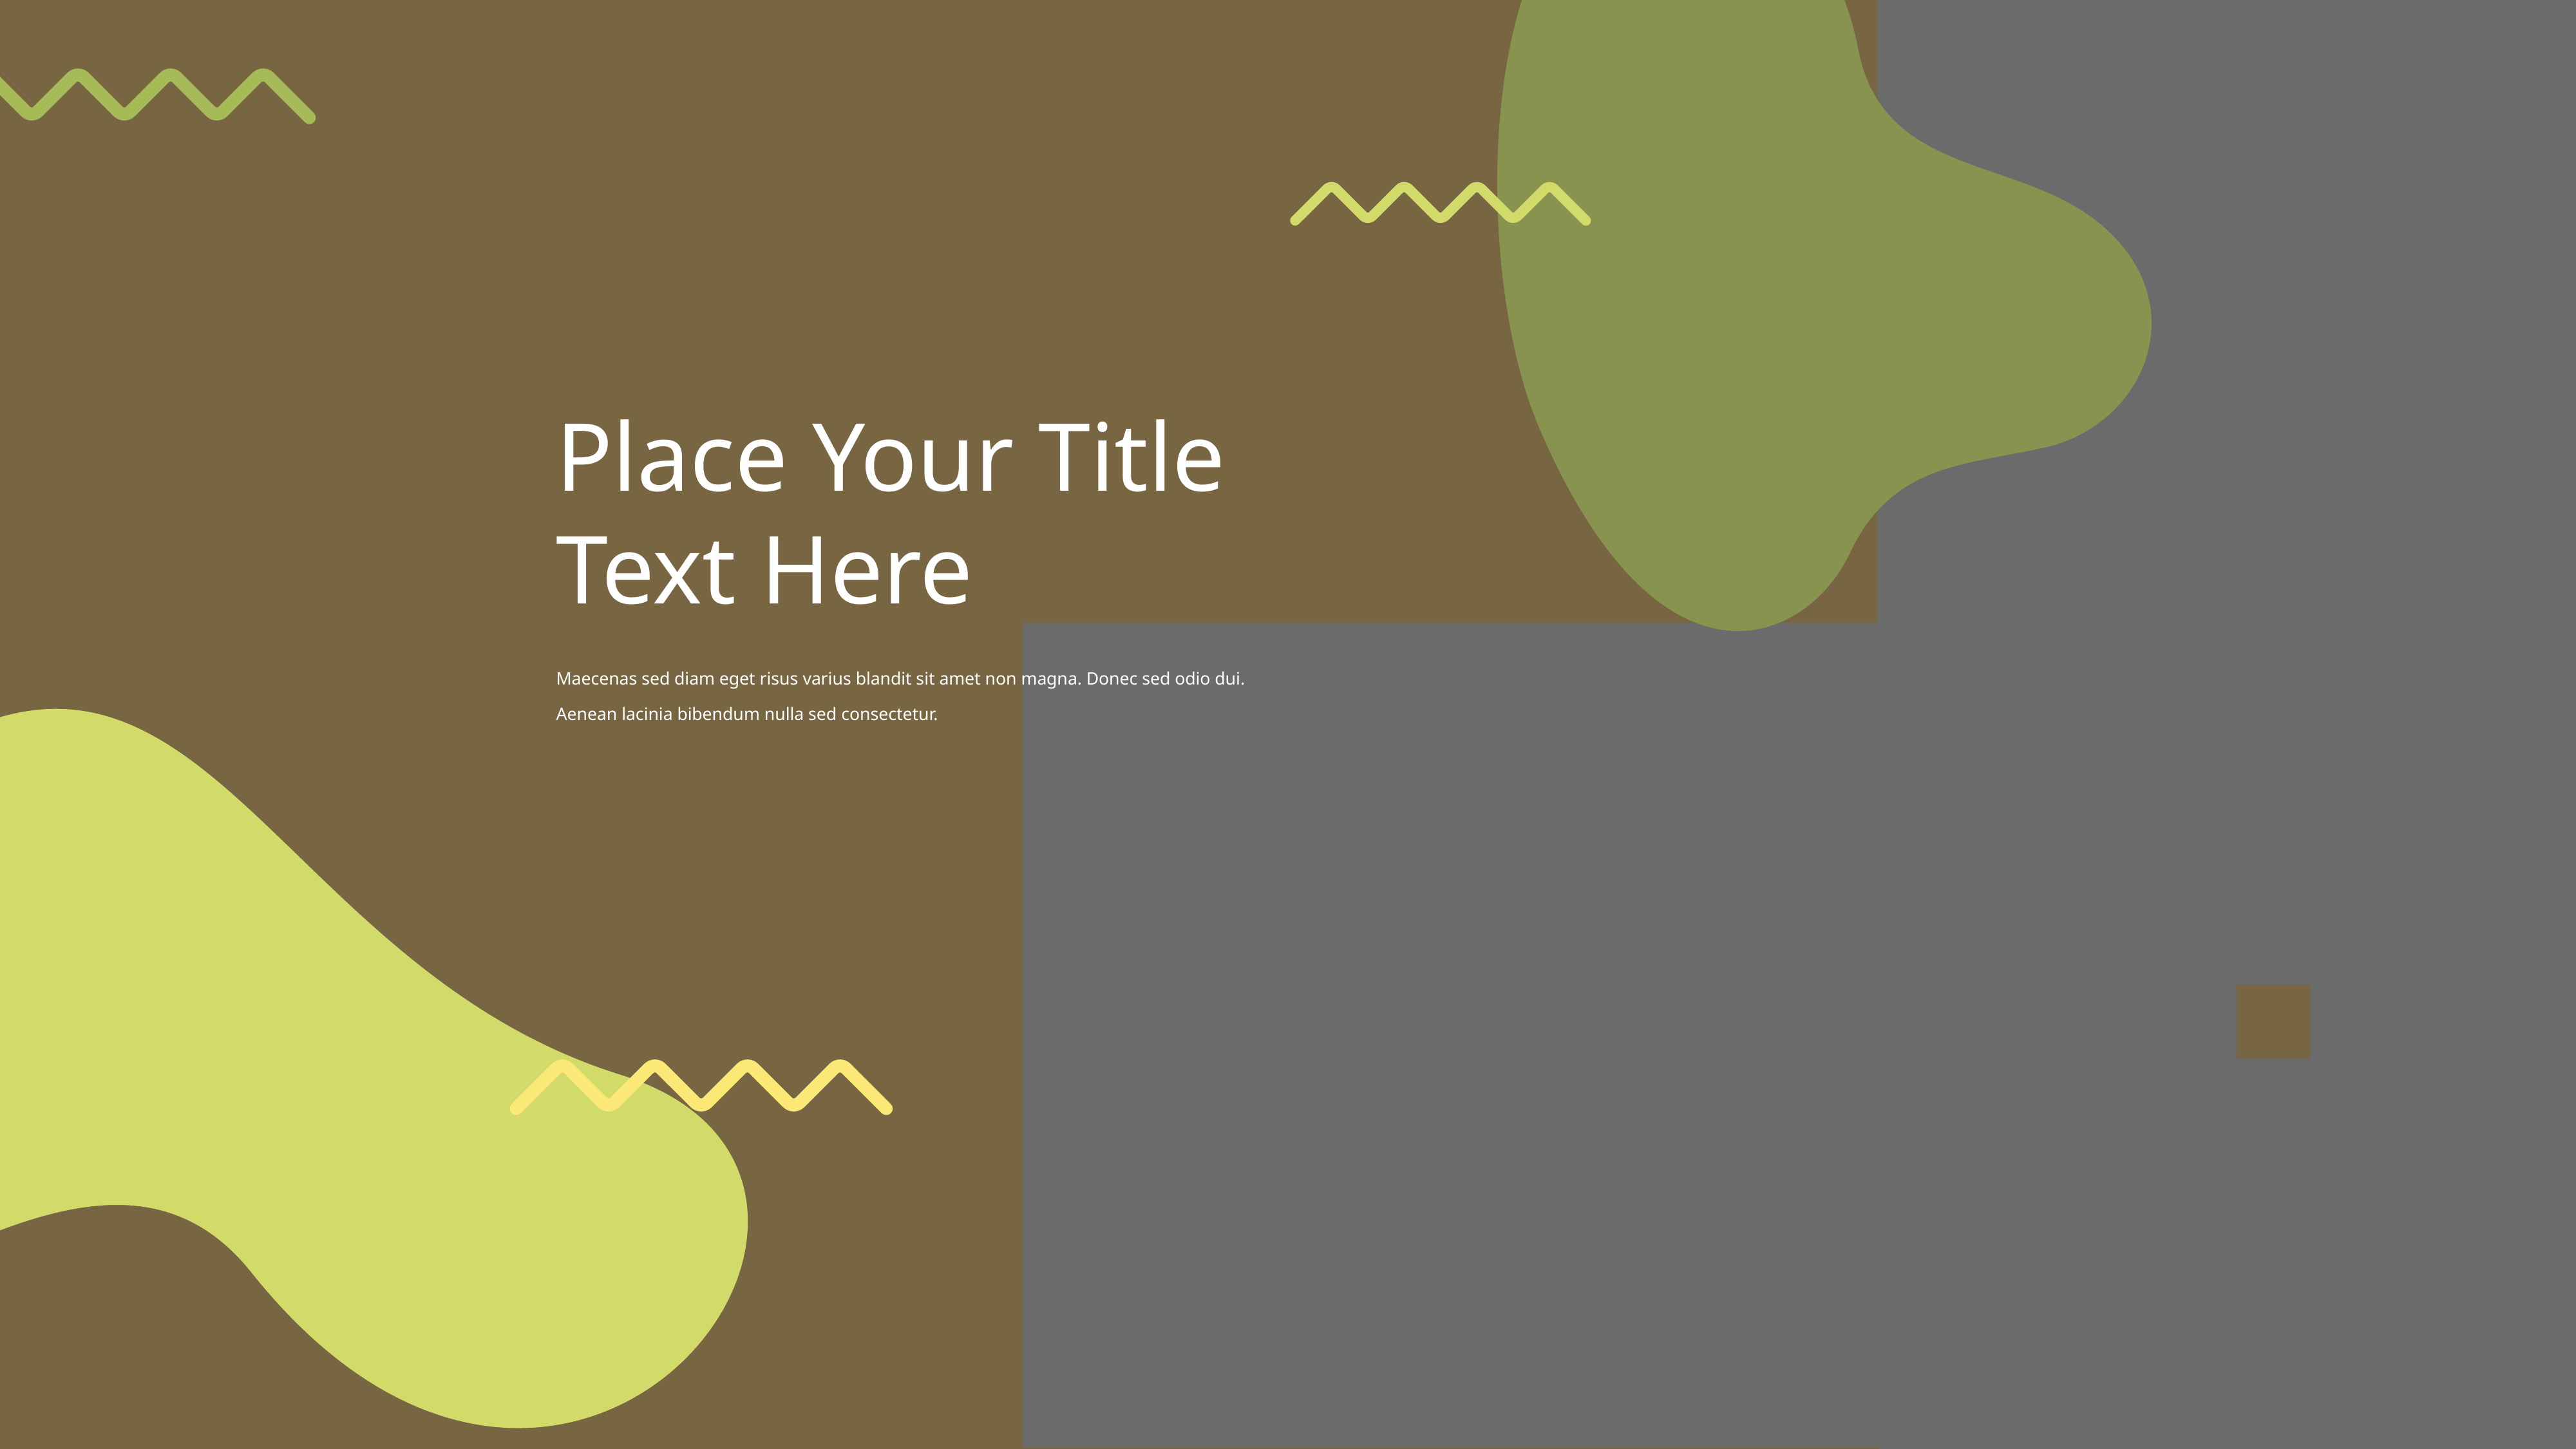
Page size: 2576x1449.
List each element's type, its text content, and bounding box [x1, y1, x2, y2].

text_box [509, 1059, 893, 1115]
text_box [1290, 182, 1591, 226]
text_box [0, 68, 316, 124]
text_box Place Your Title Text Here [550, 392, 1405, 629]
text_box [1497, 0, 1873, 621]
text_box Maecenas sed diam eget risus varius blandit sit amet non magna. Donec sed odio dui. Aenean lacinia bibendum nulla sed consectetur. [550, 658, 1019, 791]
text_box [0, 708, 748, 1428]
picture [1022, 0, 2576, 1449]
